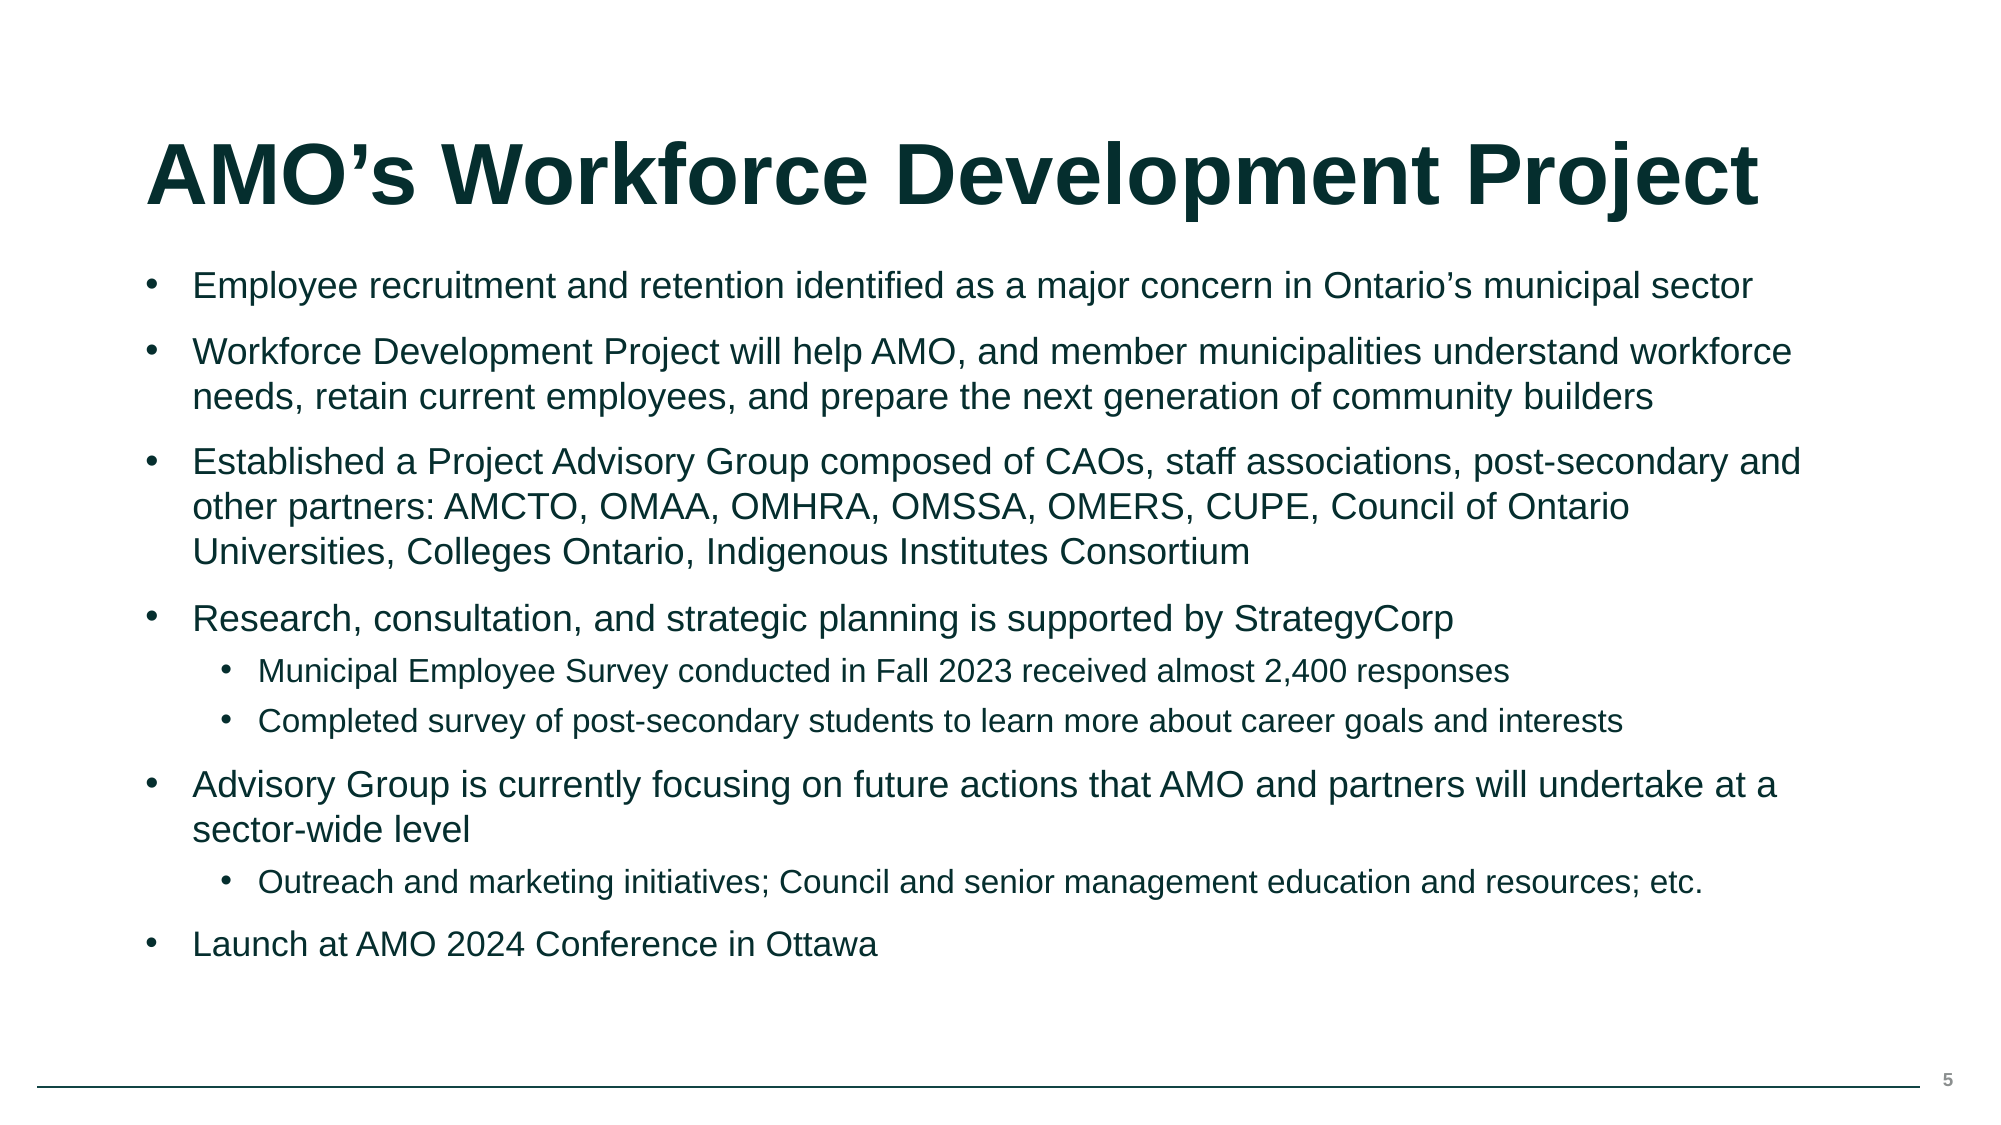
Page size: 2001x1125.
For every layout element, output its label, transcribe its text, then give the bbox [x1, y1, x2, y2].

slide_number 5 [1905, 1048, 1969, 1109]
list AMO’s Workforce Development Project [130, 107, 1819, 229]
list Employee recruitment and retention identified as a major concern in Ontario’s municipal sector Workforce Development Project will help AMO, and member municipalities understand workforce needs, retain current employees, and prepare the next generation of community builders Established a Project Advisory Group composed of CAOs, staff associations, post-secondary and other partners: AMCTO, OMAA, OMHRA, OMSSA, OMERS, CUPE, Council of Ontario Universities, Colleges Ontario, Indigenous Institutes Consortium Research, consultation, and strategic planning is supported by StrategyCorp Municipal Employee Survey conducted in Fall 2023 received almost 2,400 responses Completed survey of post-secondary students to learn more about career goals and interests Advisory Group is currently focusing on future actions that AMO and partners will undertake at a sector-wide level Outreach and marketing initiatives; Council and senior management education and resources; etc. Launch at AMO 2024 Conference in Ottawa [130, 253, 1819, 1018]
